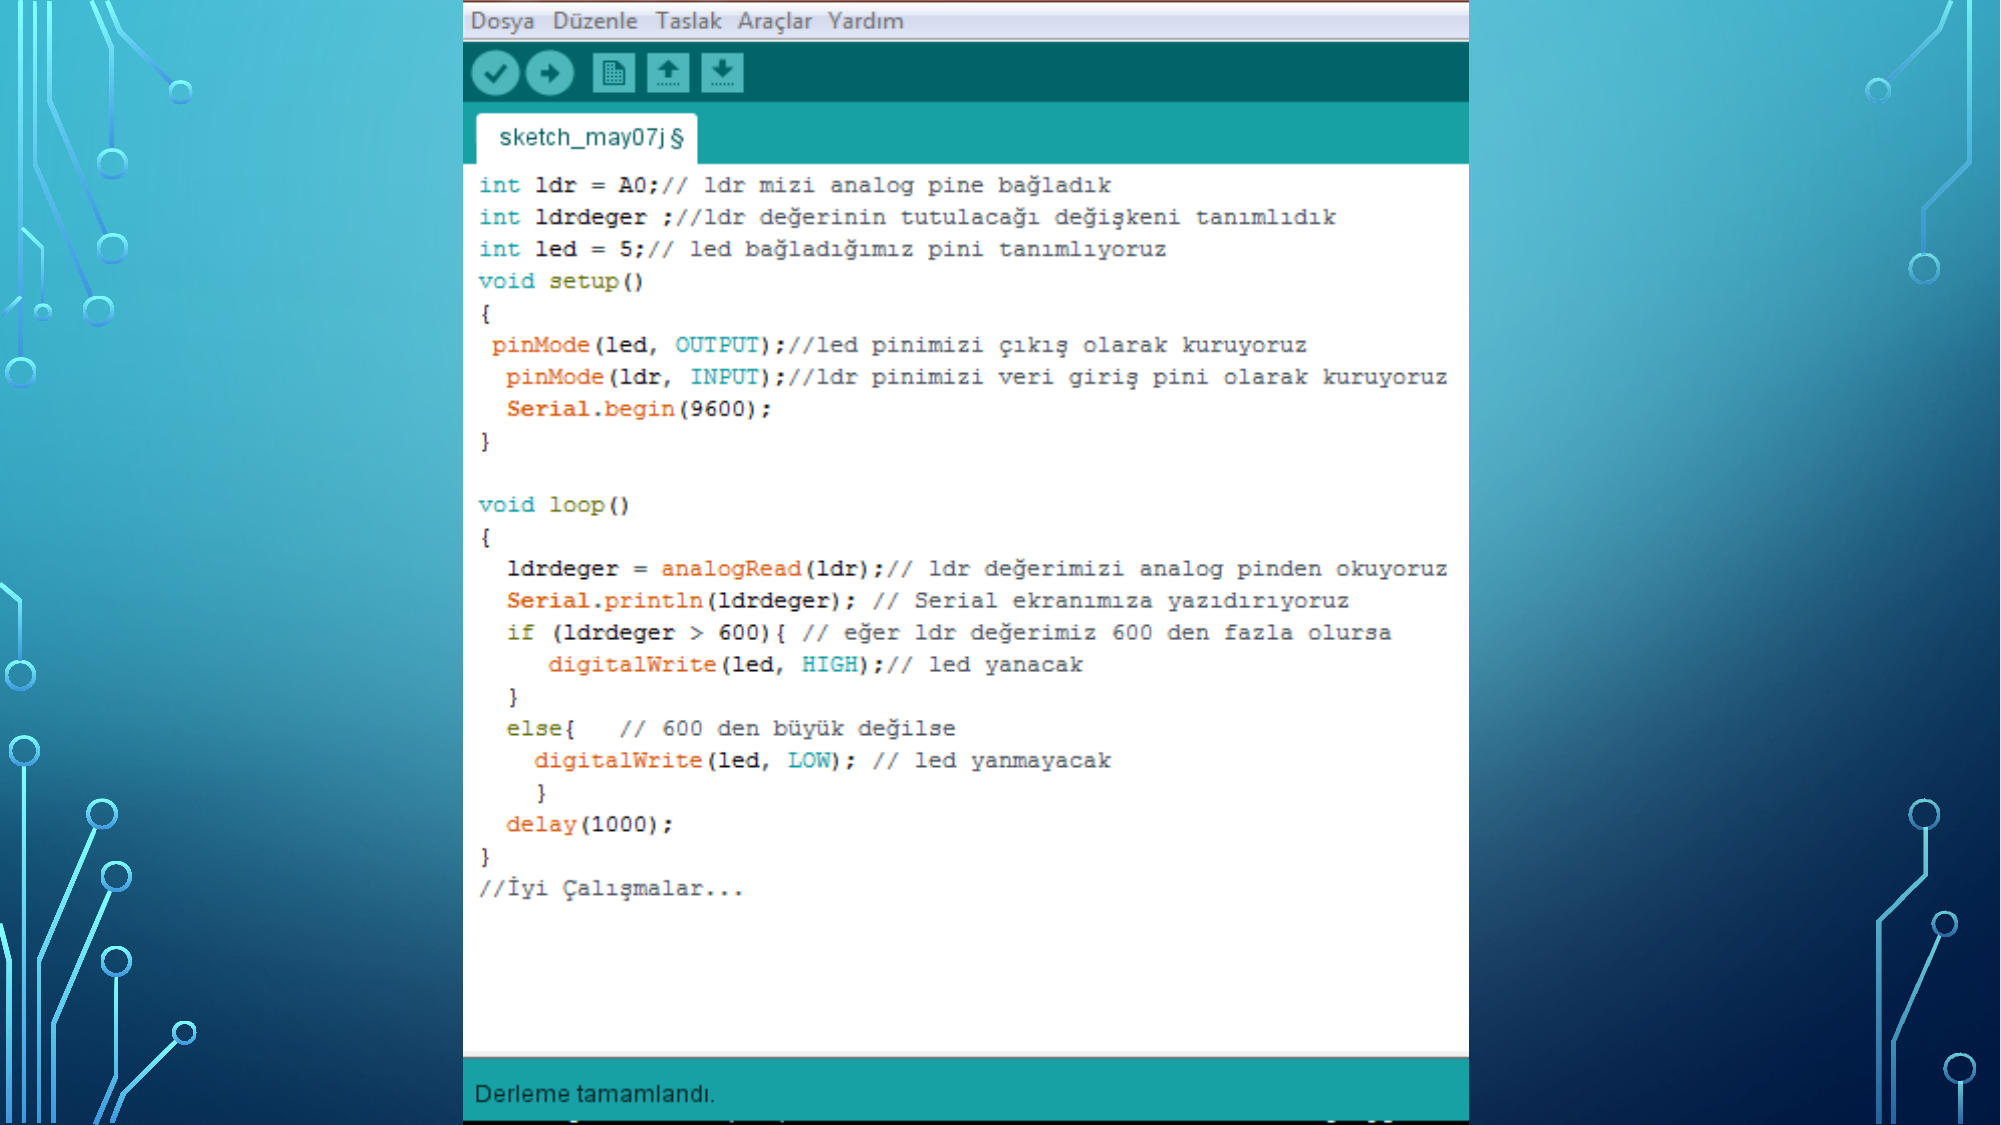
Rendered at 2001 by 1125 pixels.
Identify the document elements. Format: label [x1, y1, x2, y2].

picture [463, 0, 1469, 1125]
